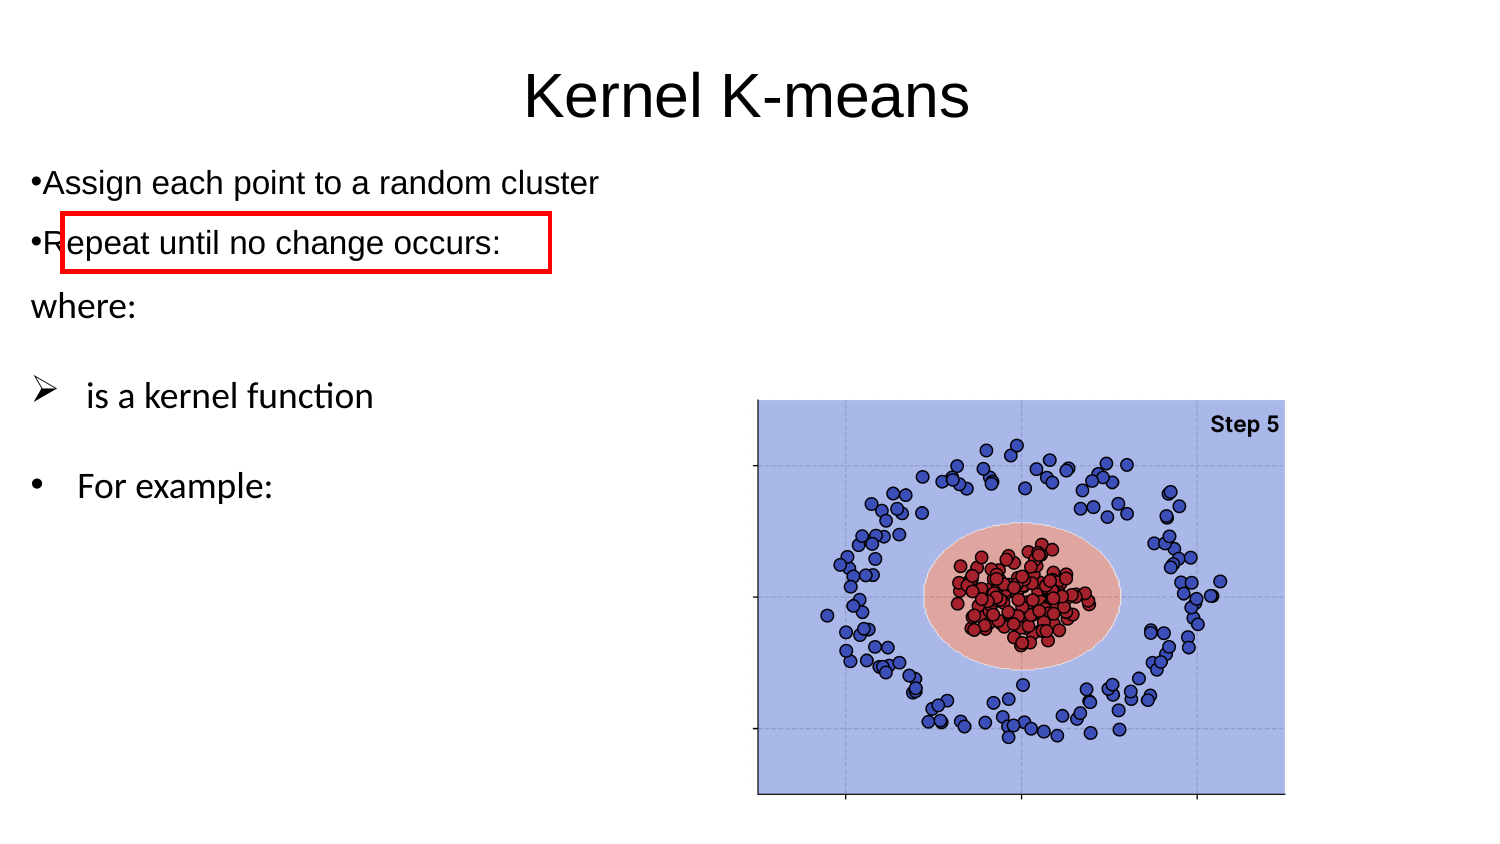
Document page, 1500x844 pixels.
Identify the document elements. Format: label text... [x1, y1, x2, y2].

text_box [61, 212, 551, 273]
picture [749, 396, 1290, 802]
text_box Kernel K-means [24, 21, 1470, 163]
